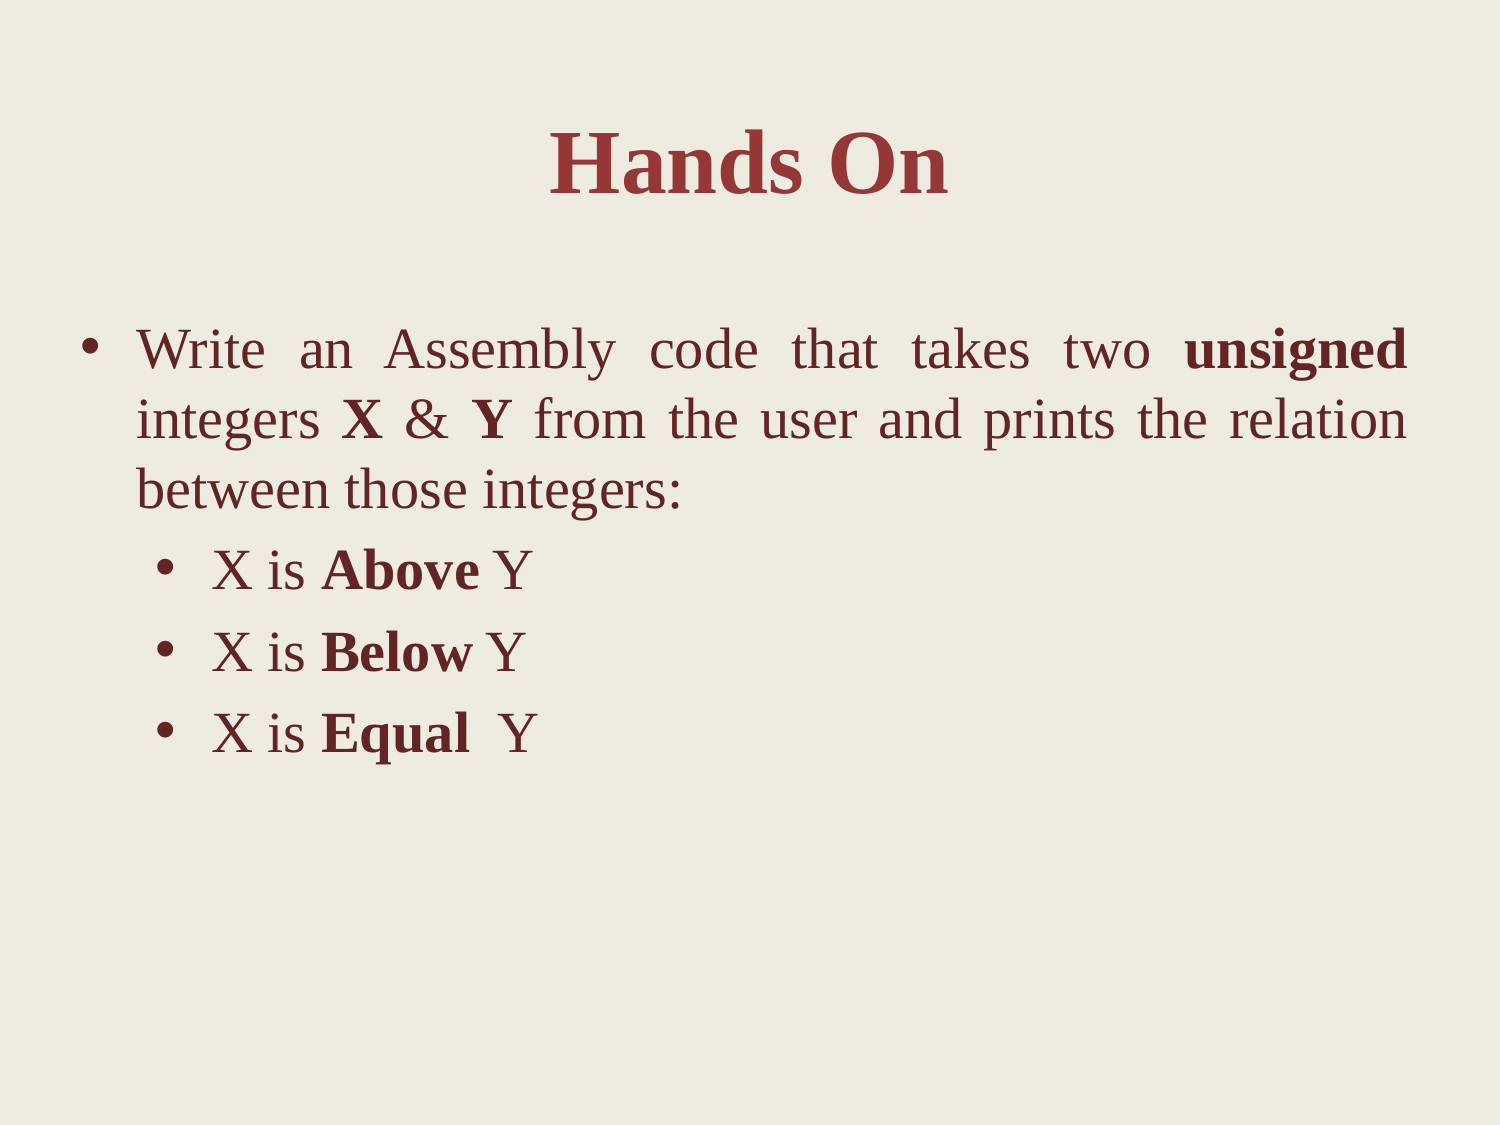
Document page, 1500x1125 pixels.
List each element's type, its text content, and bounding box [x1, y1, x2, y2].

text_box Hands On [0, 58, 1500, 256]
text_box Write an Assembly code that takes two unsigned integers X & Y from the user and prints the relation between those integers: X is Above Y X is Below Y X is Equal Y [64, 302, 1424, 1071]
